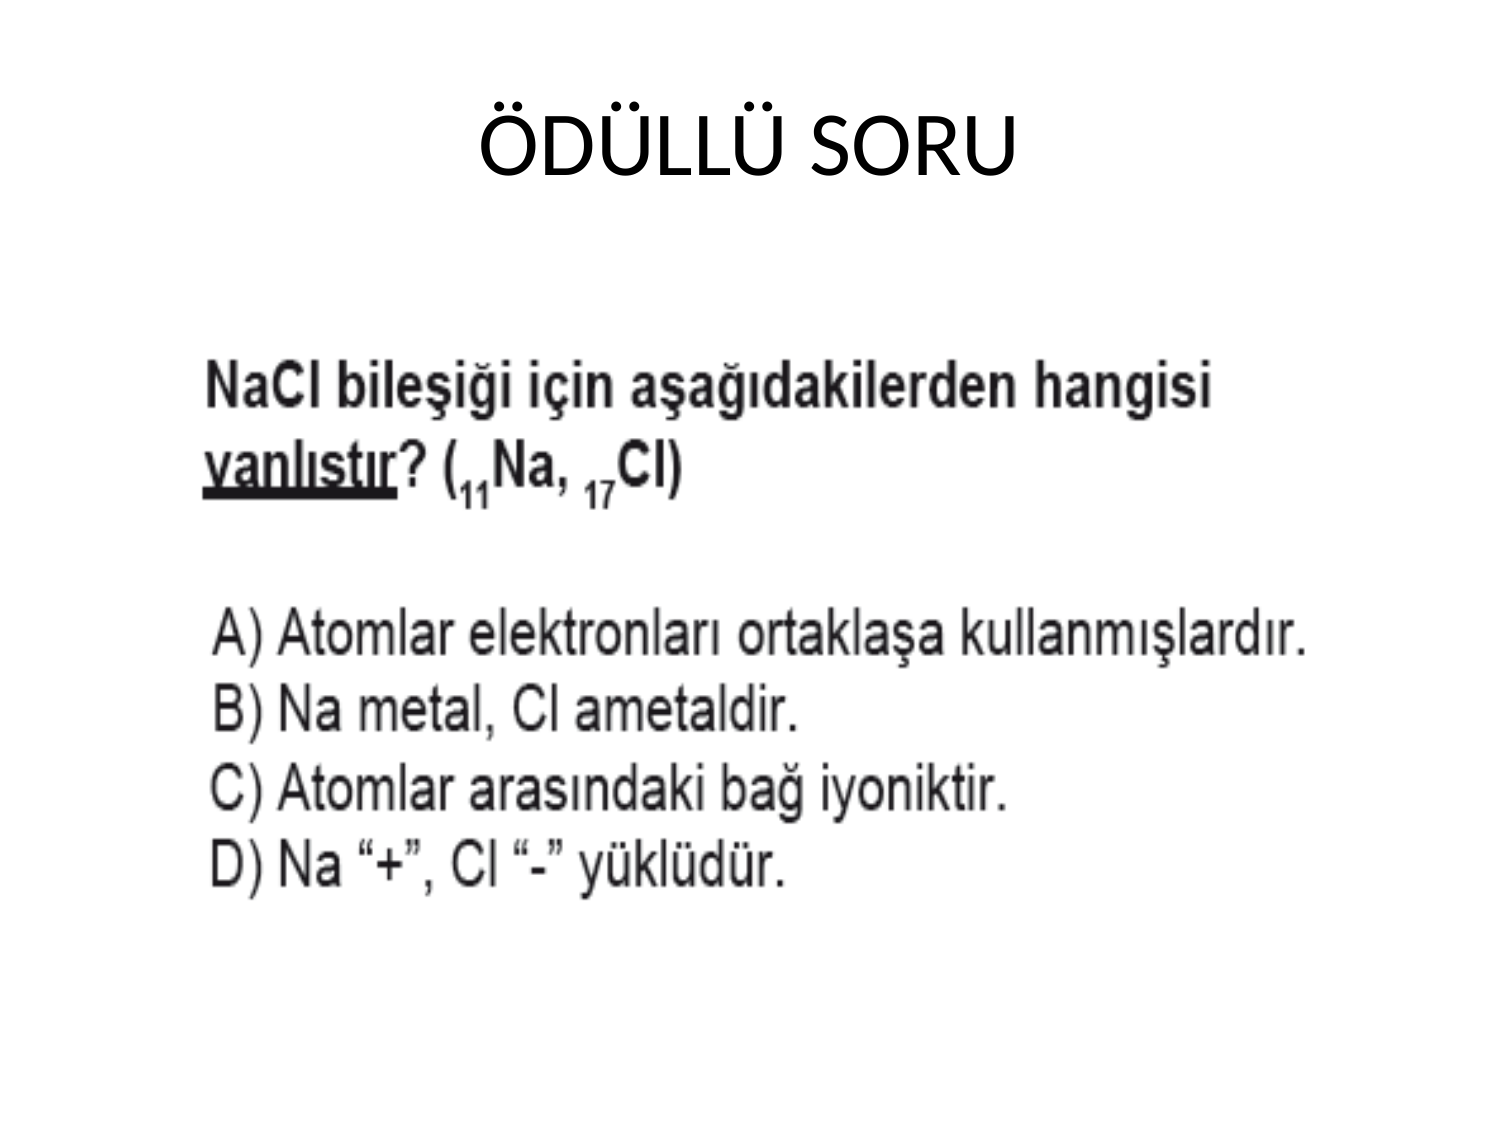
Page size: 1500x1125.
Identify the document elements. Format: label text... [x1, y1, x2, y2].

title ÖDÜLLÜ SORU [75, 45, 1425, 233]
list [182, 326, 1312, 929]
